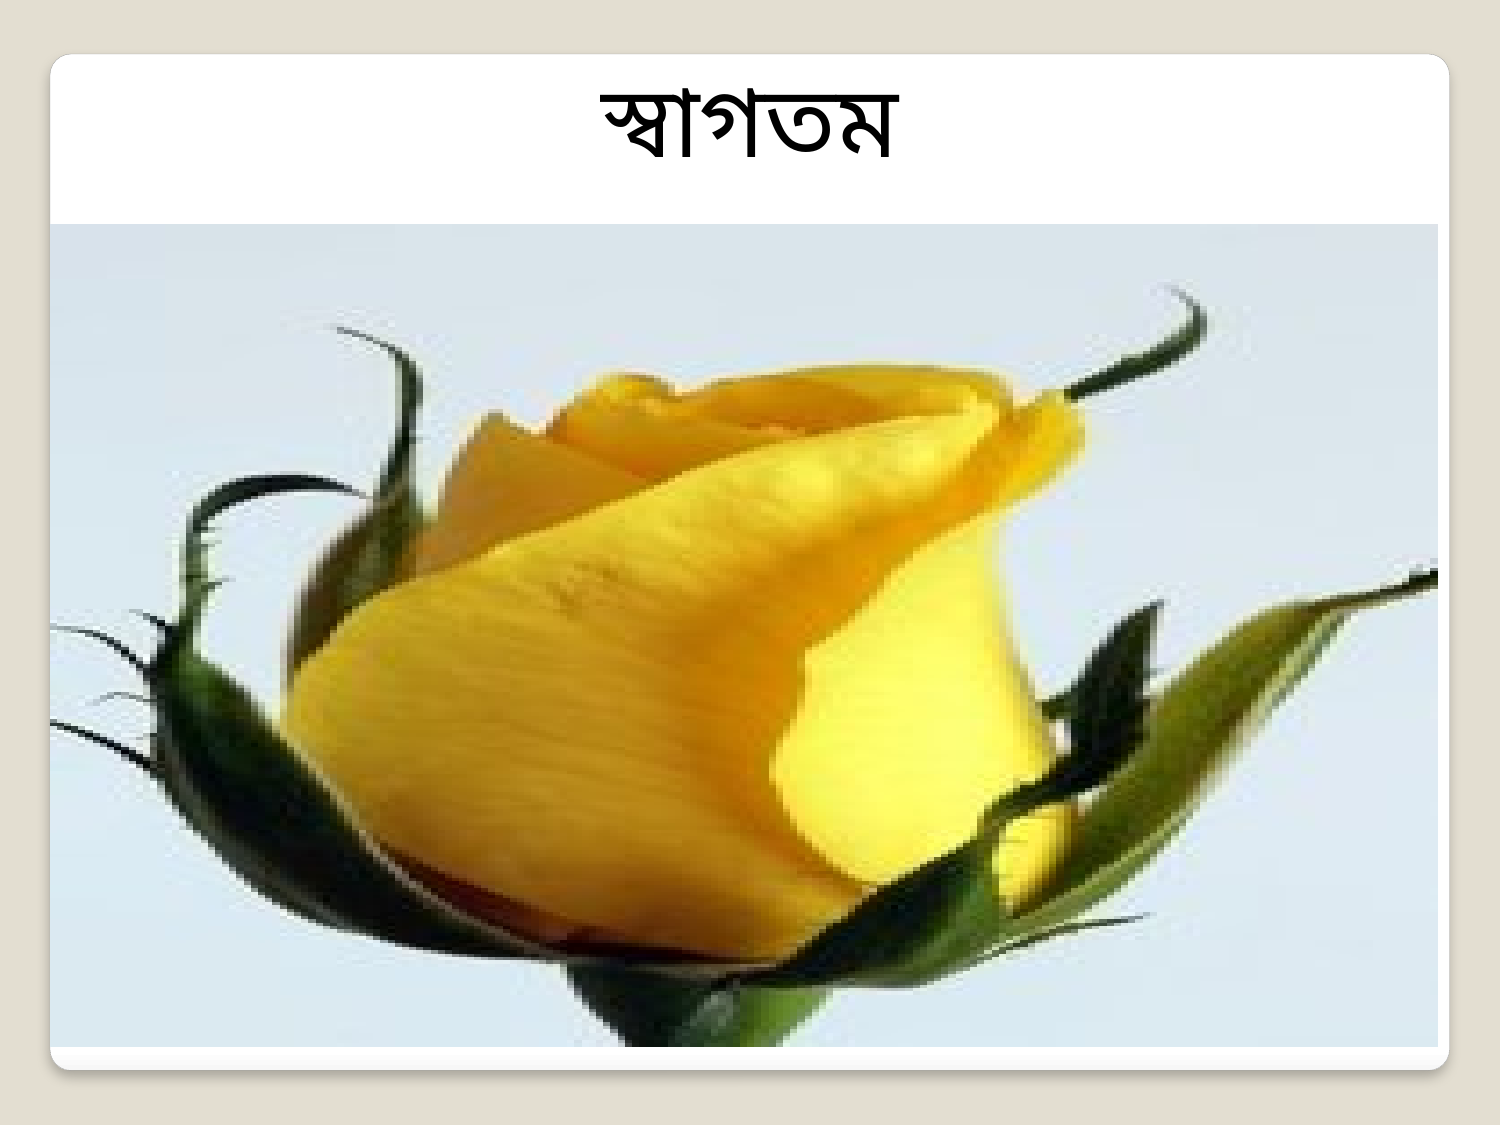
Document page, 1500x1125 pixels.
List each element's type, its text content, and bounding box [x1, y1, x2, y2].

text_box স্বাগতম [0, 50, 1500, 185]
picture [49, 224, 1438, 1047]
